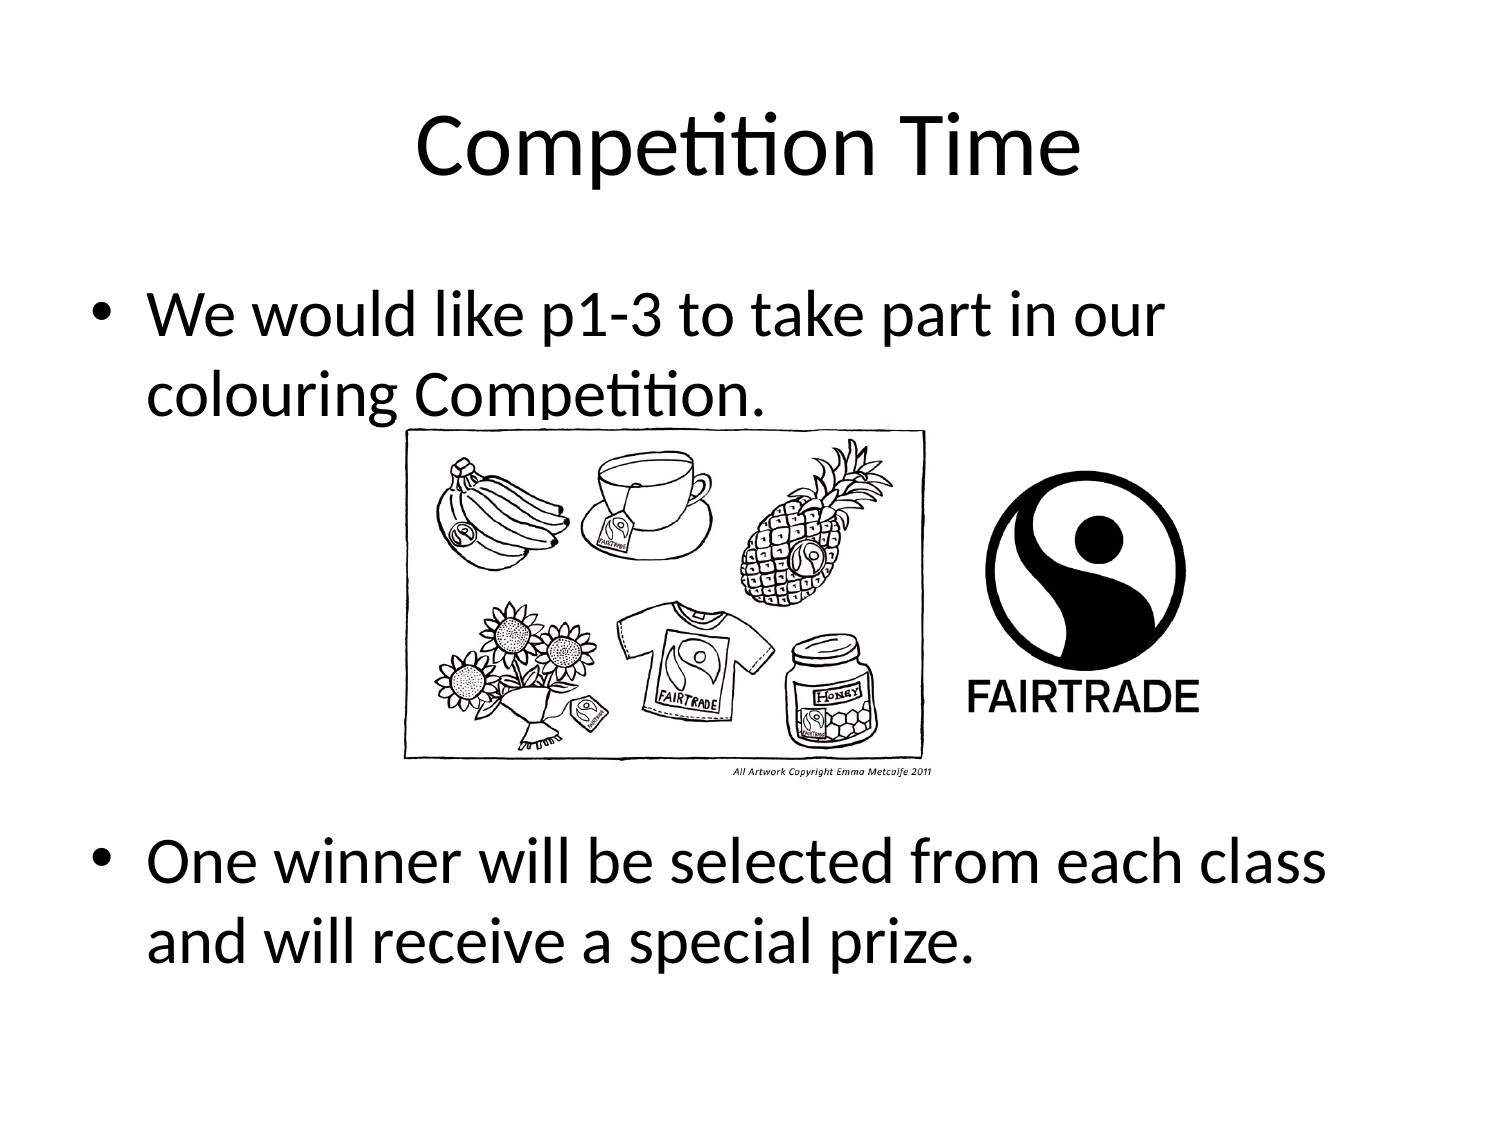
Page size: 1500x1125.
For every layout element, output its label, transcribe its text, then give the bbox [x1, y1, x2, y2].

list We would like p1-3 to take part in our colouring Competition. One winner will be selected from each class and will receive a special prize. [75, 262, 1425, 1005]
title Competition Time [75, 45, 1425, 233]
picture [395, 420, 936, 783]
picture [947, 466, 1223, 723]
